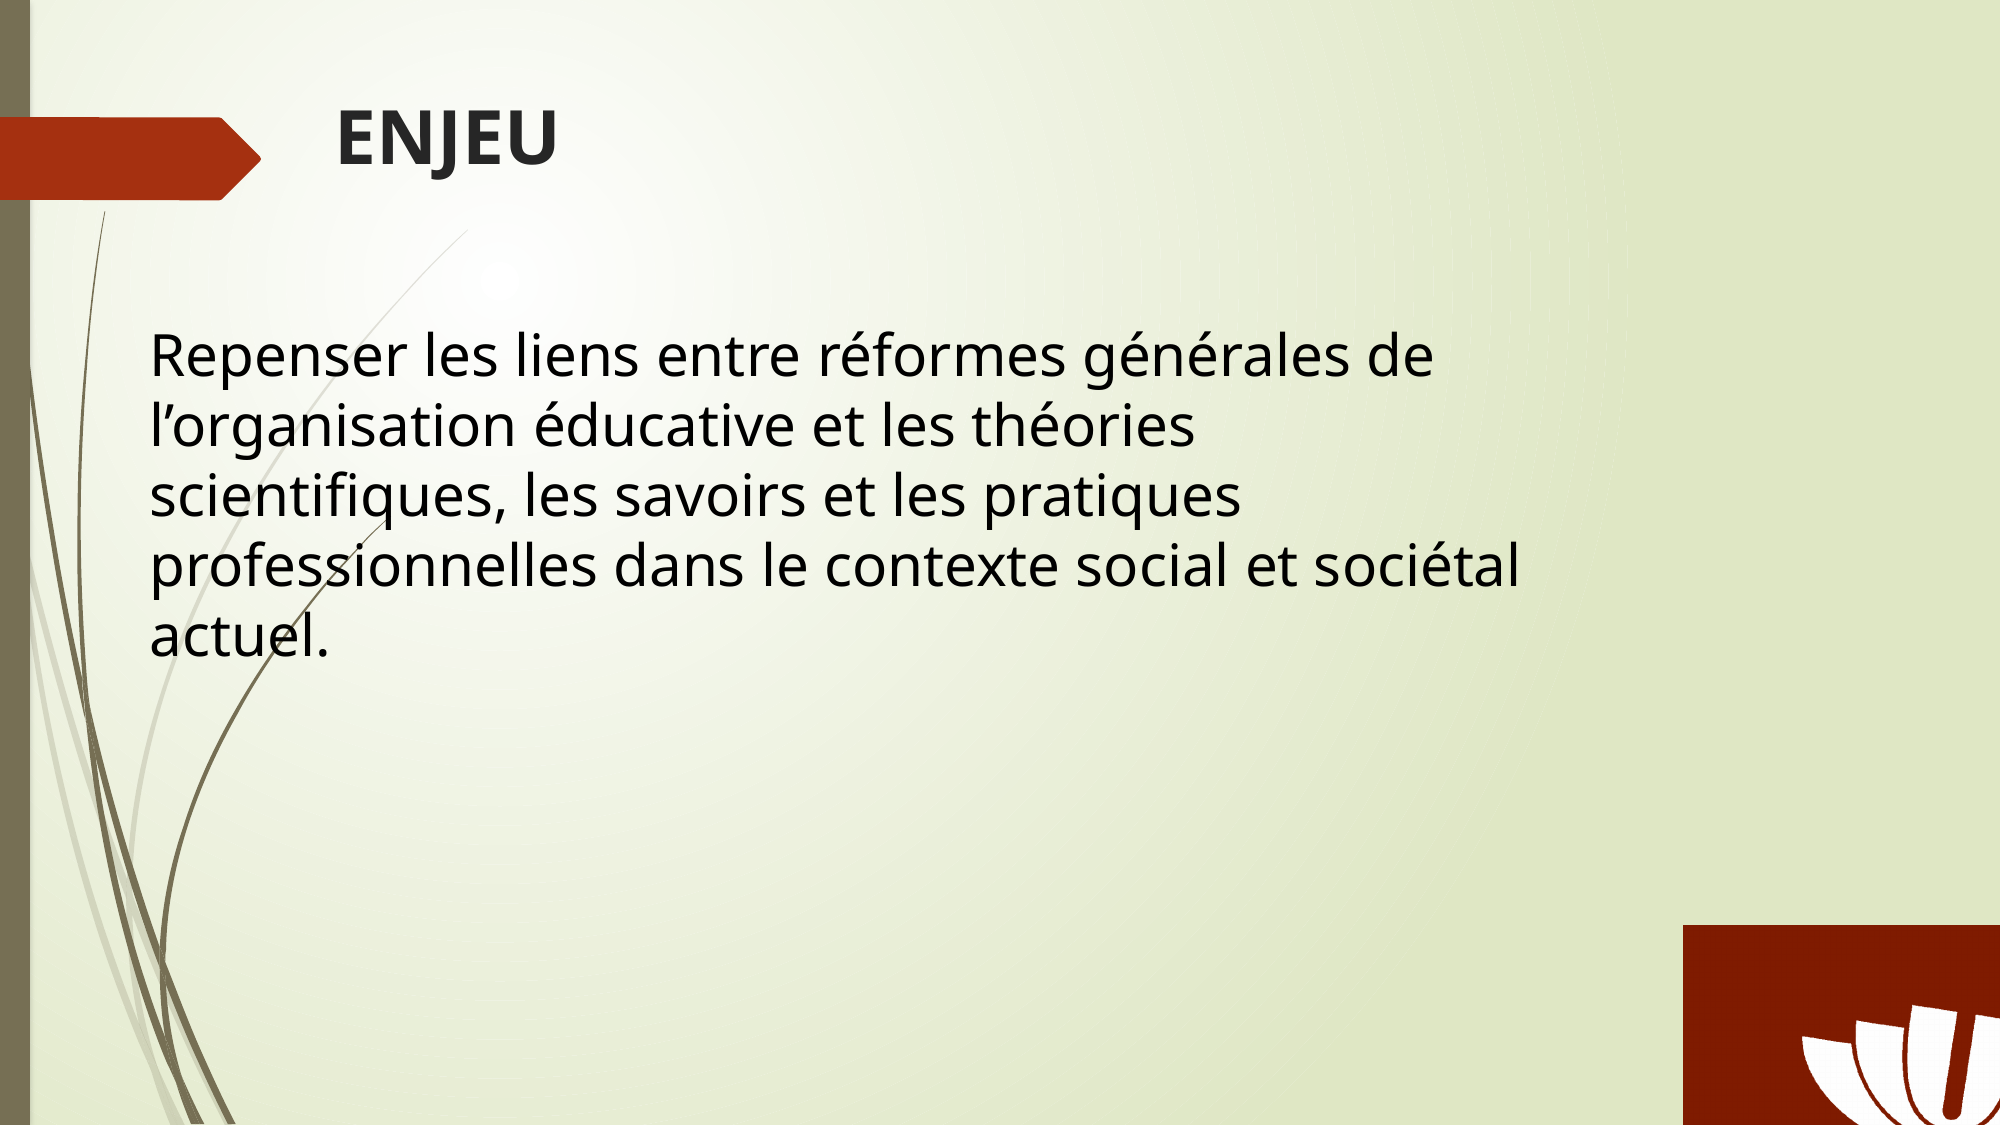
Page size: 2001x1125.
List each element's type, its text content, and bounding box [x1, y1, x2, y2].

title ENJEU [319, 82, 1782, 293]
text_box Repenser les liens entre réformes générales de l’organisation éducative et les théories scientifiques, les savoirs et les pratiques professionnelles dans le contexte social et sociétal actuel. [135, 311, 1550, 676]
picture [1682, 925, 2000, 1125]
